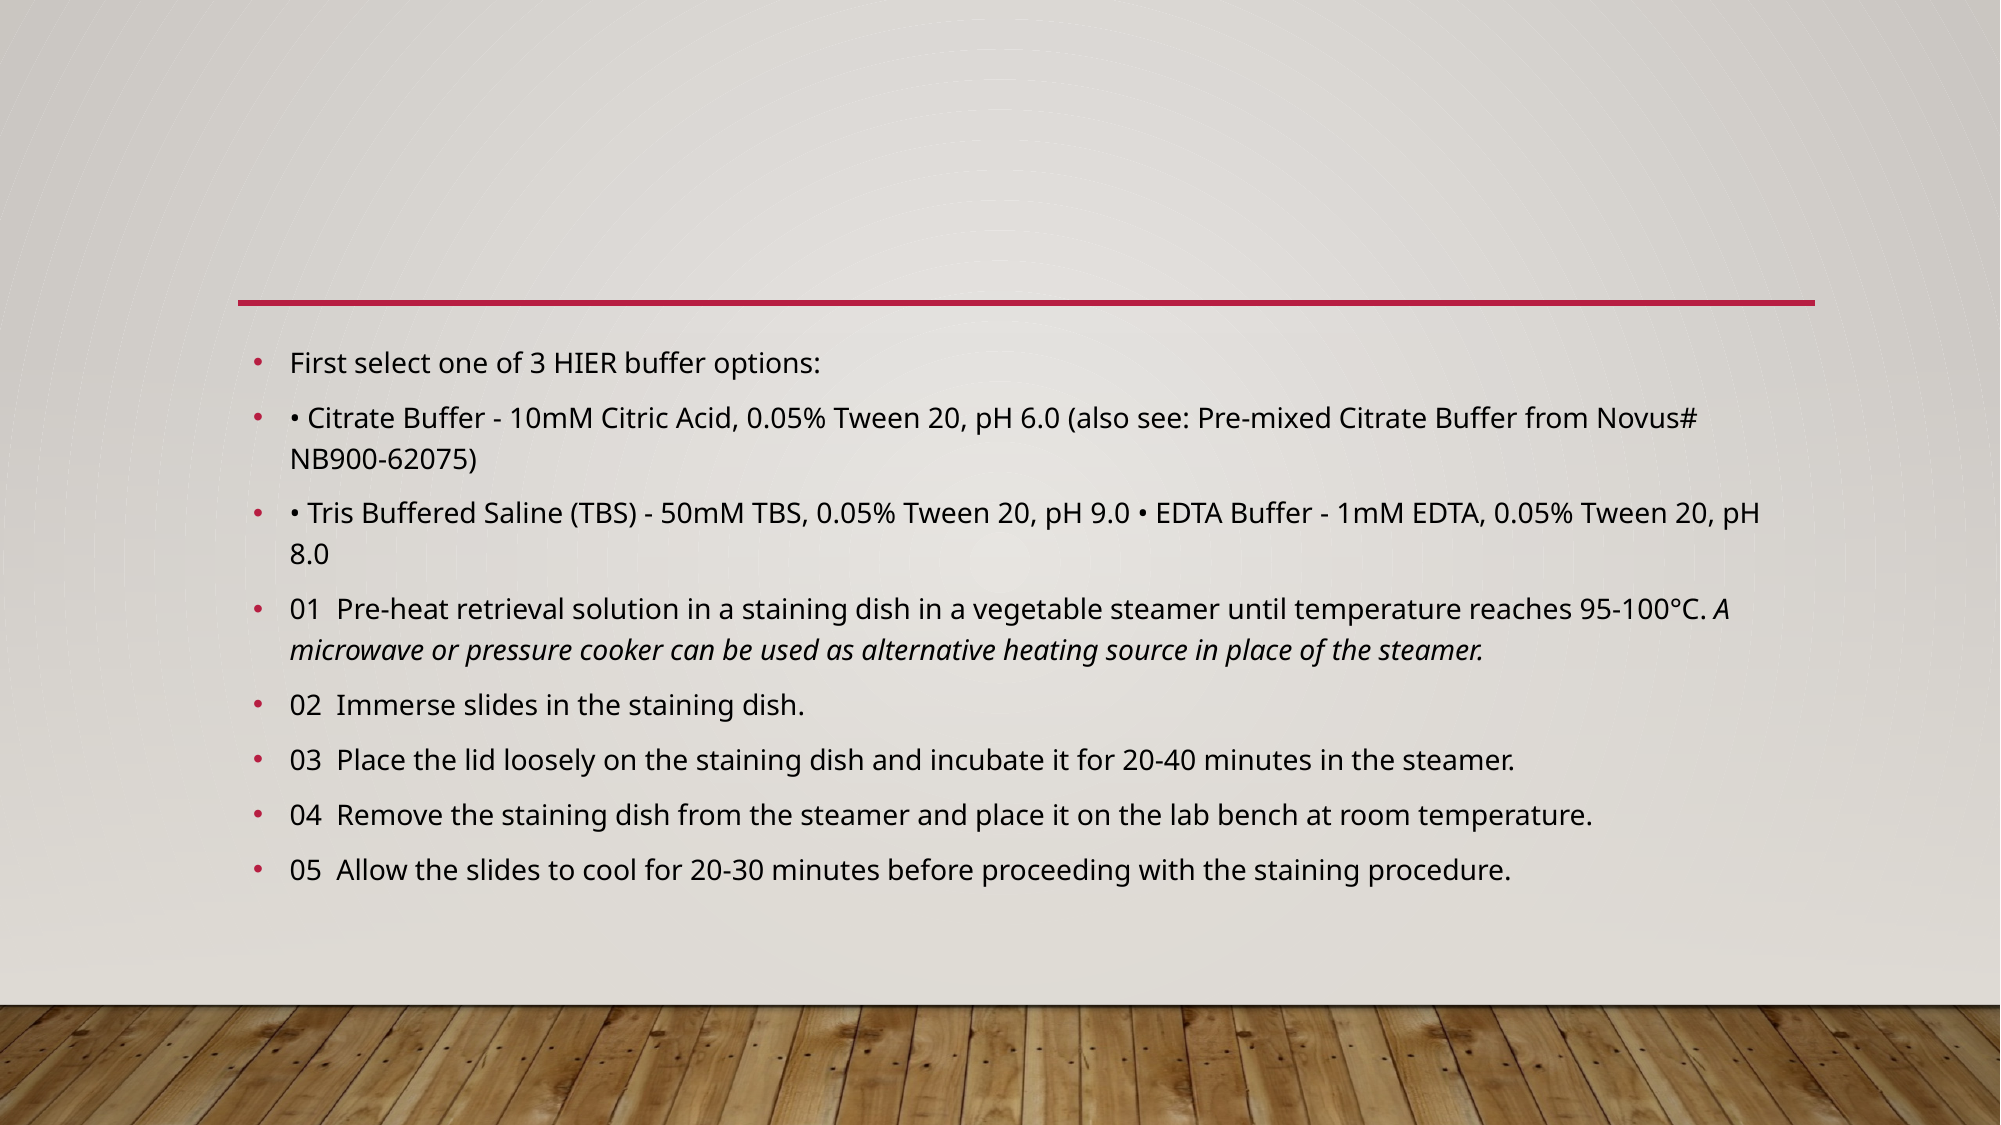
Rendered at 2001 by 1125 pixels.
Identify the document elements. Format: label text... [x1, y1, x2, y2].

list First select one of 3 HIER buffer options: • Citrate Buffer - 10mM Citric Acid, 0.05% Tween 20, pH 6.0 (also see: Pre-mixed Citrate Buffer from Novus# NB900-62075) • Tris Buffered Saline (TBS) - 50mM TBS, 0.05% Tween 20, pH 9.0 • EDTA Buffer - 1mM EDTA, 0.05% Tween 20, pH 8.0 01 Pre-heat retrieval solution in a staining dish in a vegetable steamer until temperature reaches 95-100°C. A microwave or pressure cooker can be used as alternative heating source in place of the steamer. 02 Immerse slides in the staining dish. 03 Place the lid loosely on the staining dish and incubate it for 20-40 minutes in the steamer. 04 Remove the staining dish from the steamer and place it on the lab bench at room temperature. 05 Allow the slides to cool for 20-30 minutes before proceeding with the staining procedure. [238, 330, 1814, 897]
picture [0, 1005, 2000, 1125]
